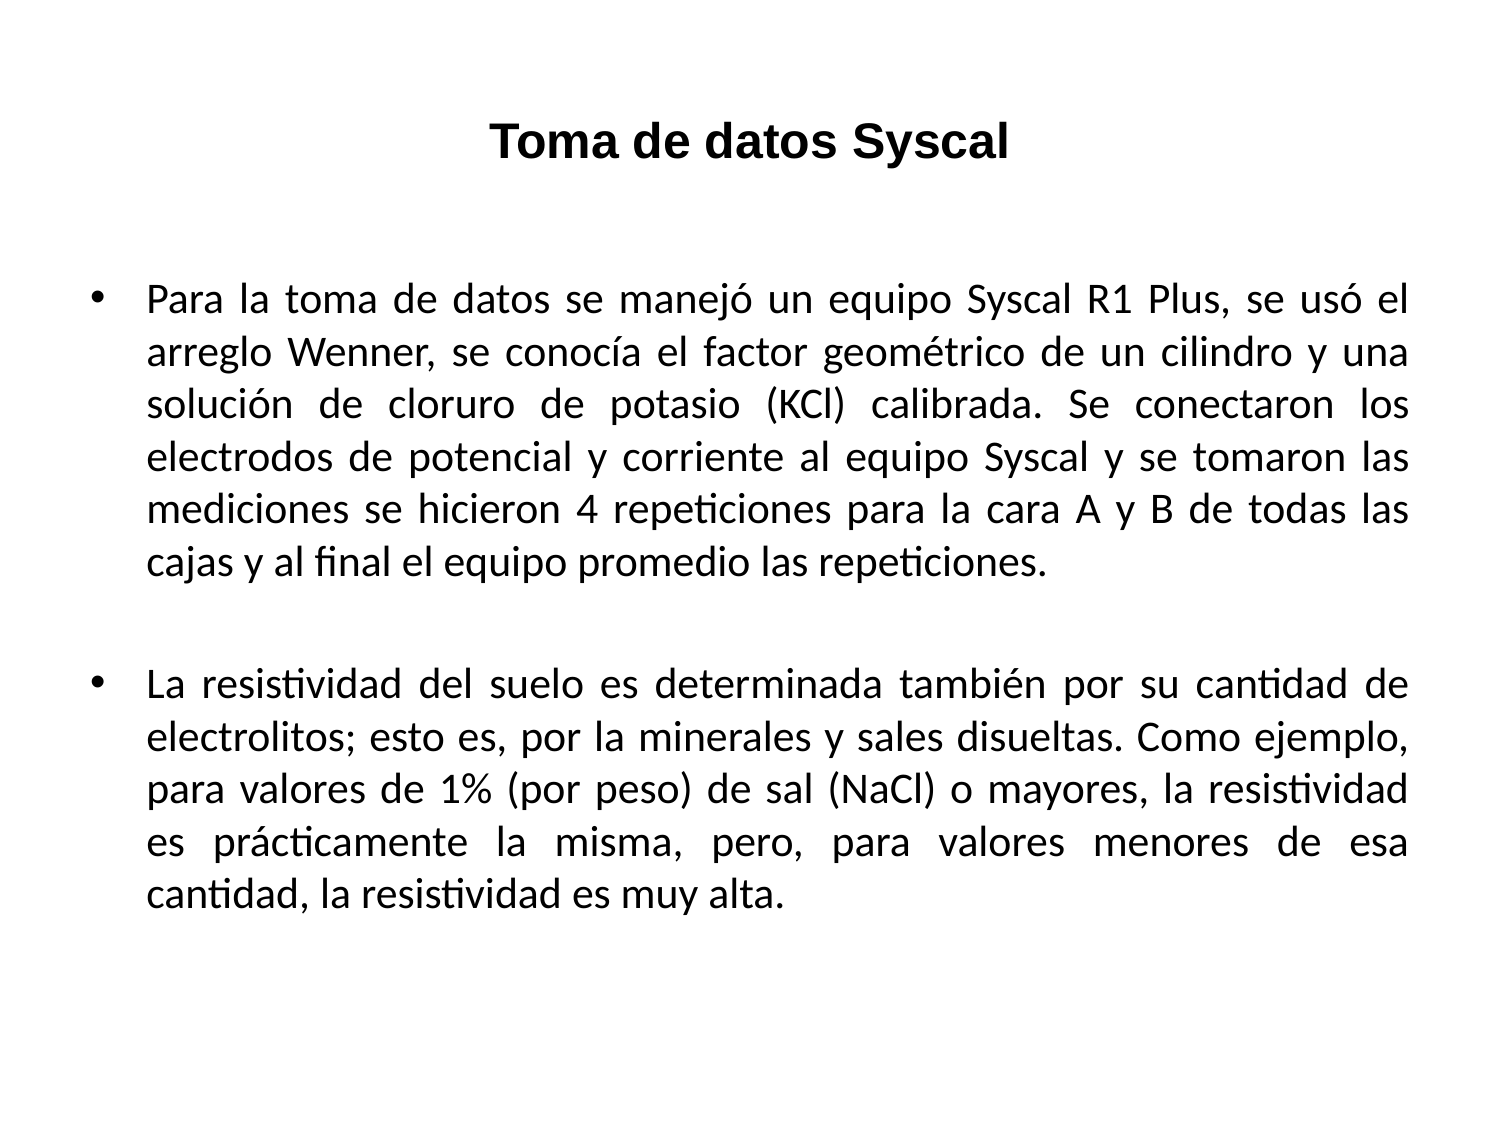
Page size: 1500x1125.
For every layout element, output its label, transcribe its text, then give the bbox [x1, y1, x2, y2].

title Toma de datos Syscal [75, 45, 1425, 233]
list Para la toma de datos se manejó un equipo Syscal R1 Plus, se usó el arreglo Wenner, se conocía el factor geométrico de un cilindro y una solución de cloruro de potasio (KCl) calibrada. Se conectaron los electrodos de potencial y corriente al equipo Syscal y se tomaron las mediciones se hicieron 4 repeticiones para la cara A y B de todas las cajas y al final el equipo promedio las repeticiones. La resistividad del suelo es determinada también por su cantidad de electrolitos; esto es, por la minerales y sales disueltas. Como ejemplo, para valores de 1% (por peso) de sal (NaCl) o mayores, la resistividad es prácticamente la misma, pero, para valores menores de esa cantidad, la resistividad es muy alta. [75, 262, 1425, 1005]
